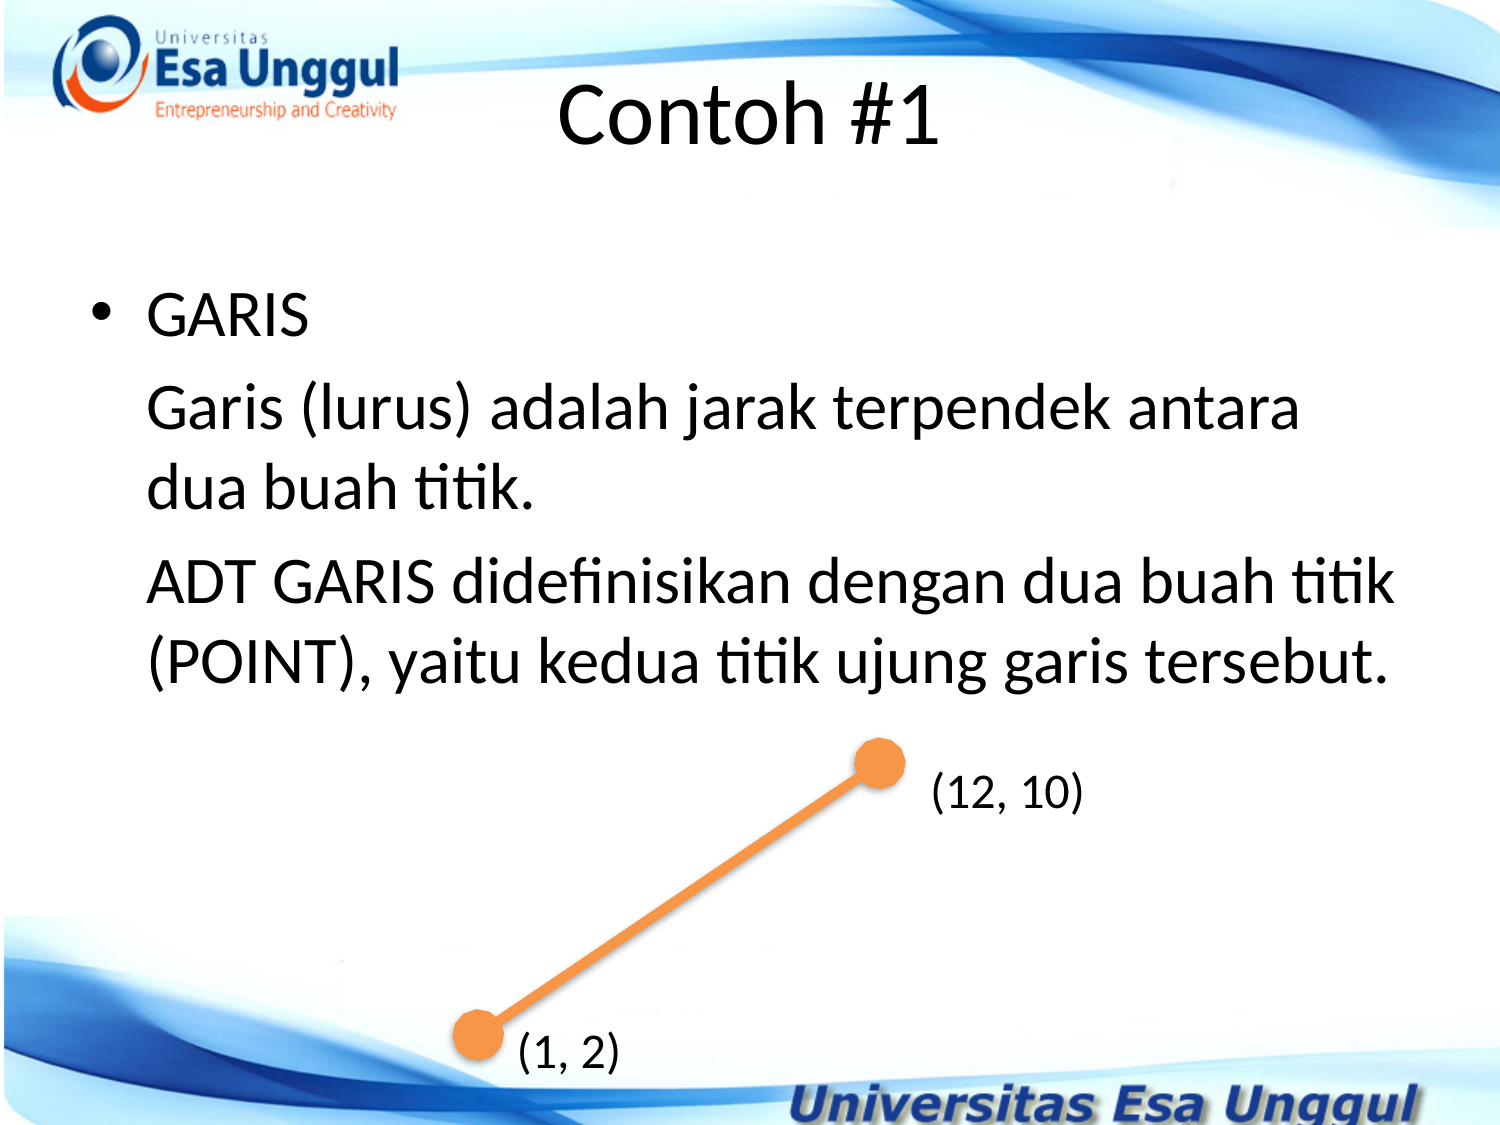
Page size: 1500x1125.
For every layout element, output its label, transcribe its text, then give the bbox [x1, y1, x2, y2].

title Contoh #1 [75, 45, 1425, 233]
picture [3, 0, 1500, 1125]
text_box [478, 751, 1129, 1088]
list GARIS Garis (lurus) adalah jarak terpendek antara dua buah titik. ADT GARIS didefinisikan dengan dua buah titik (POINT), yaitu kedua titik ujung garis tersebut. [75, 262, 1425, 1005]
